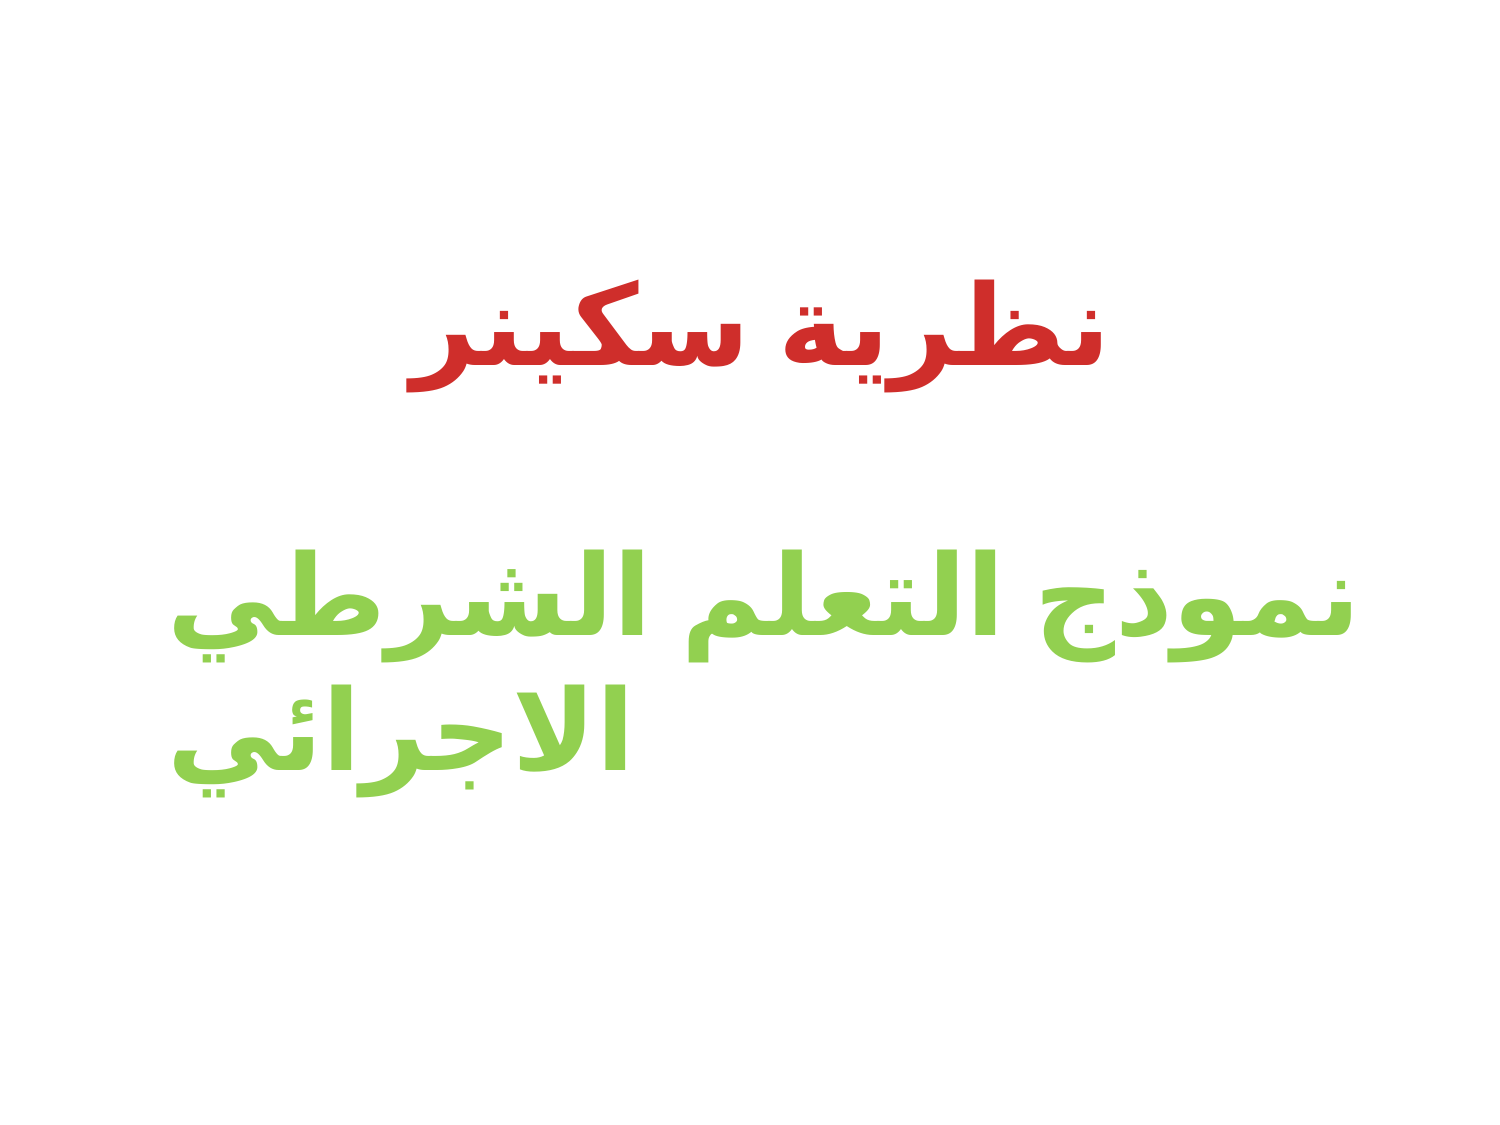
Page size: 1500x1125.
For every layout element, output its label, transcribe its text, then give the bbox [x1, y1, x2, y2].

text_box نظرية سكينر [187, 246, 1336, 396]
text_box نموذج التعلم الشرطي الاجرائي [152, 515, 1395, 846]
